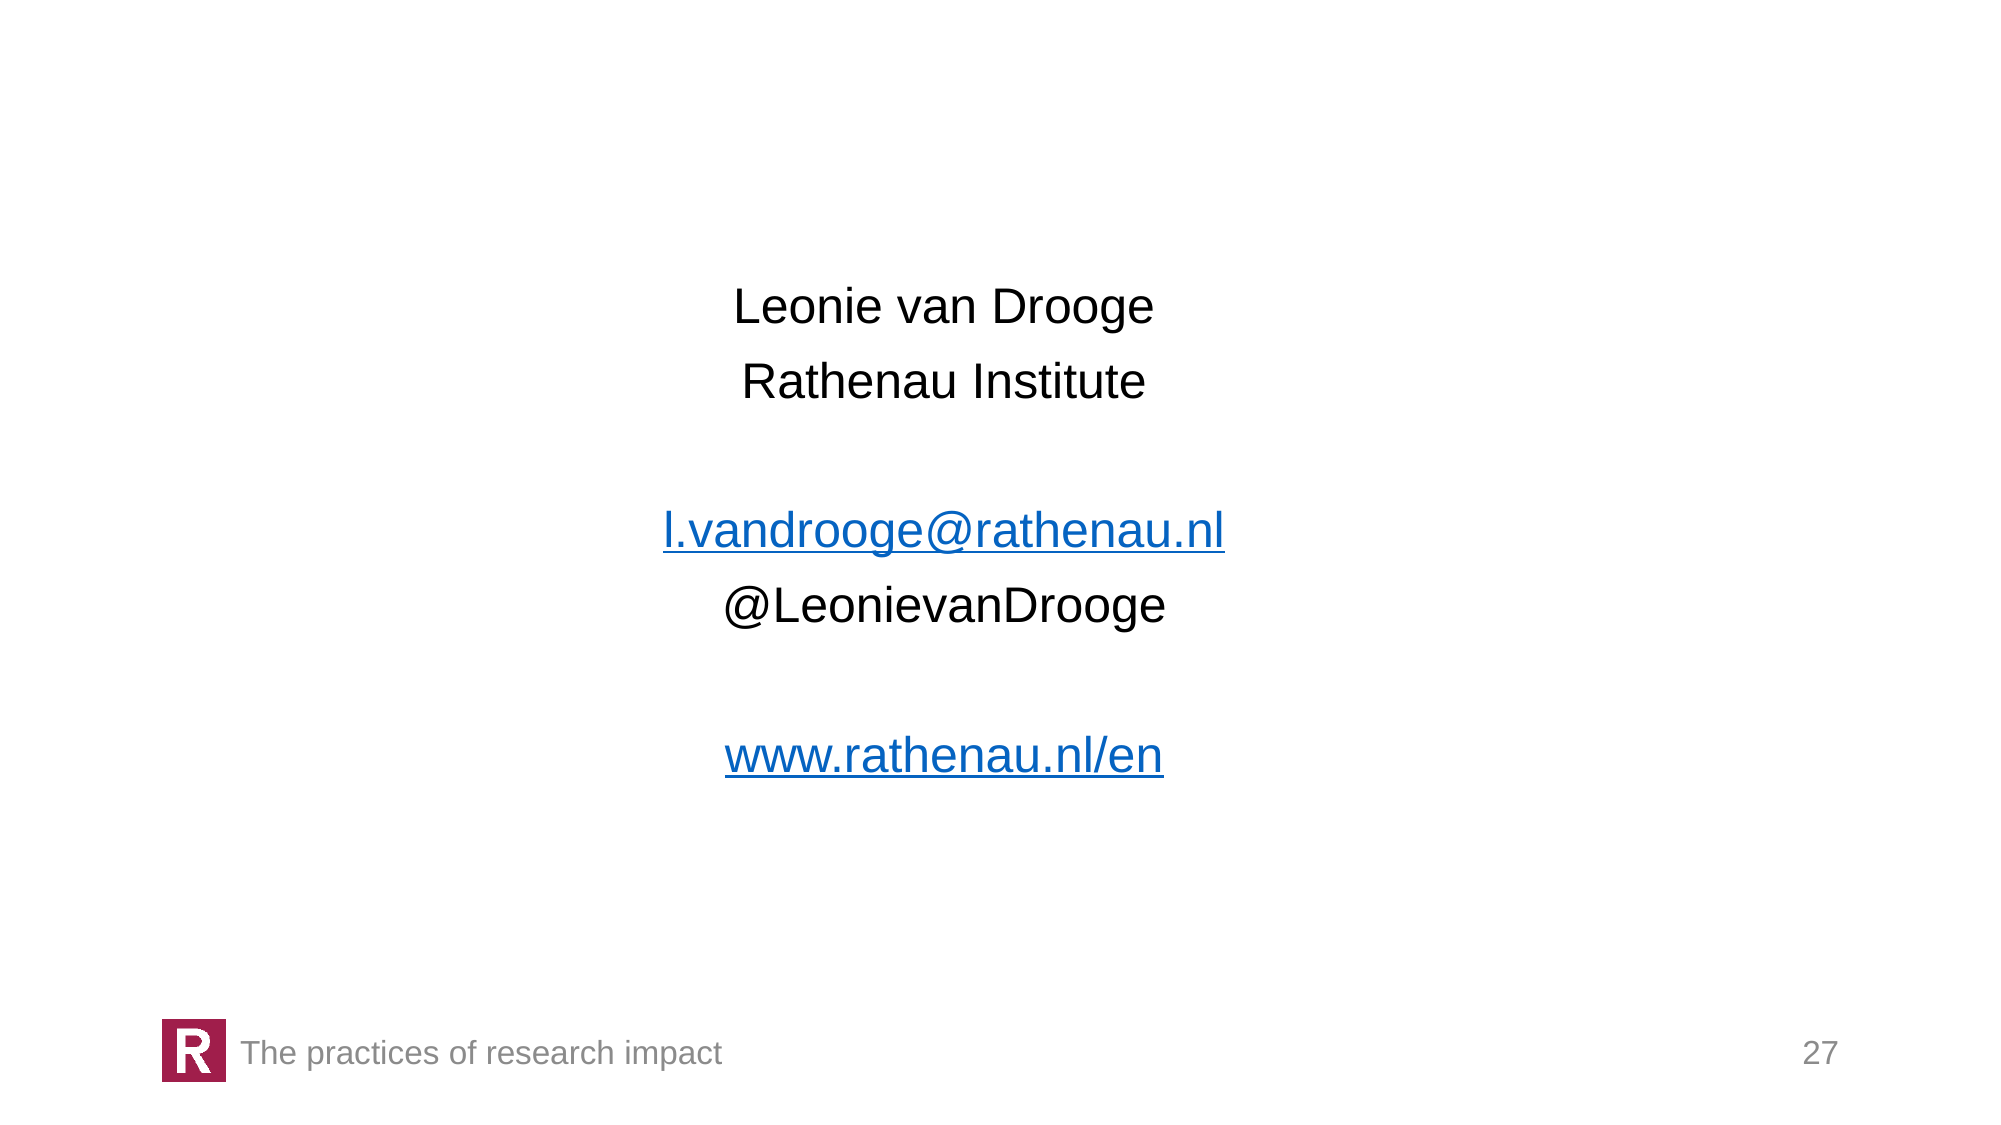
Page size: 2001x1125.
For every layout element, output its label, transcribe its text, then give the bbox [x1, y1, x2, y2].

footer The practices of research impact [225, 1021, 900, 1082]
list Leonie van Drooge Rathenau Institute l.vandrooge@rathenau.nl @LeonievanDrooge www.rathenau.nl/en [379, 272, 1509, 879]
picture [162, 1019, 226, 1082]
slide_number 27 [1404, 1021, 1855, 1082]
